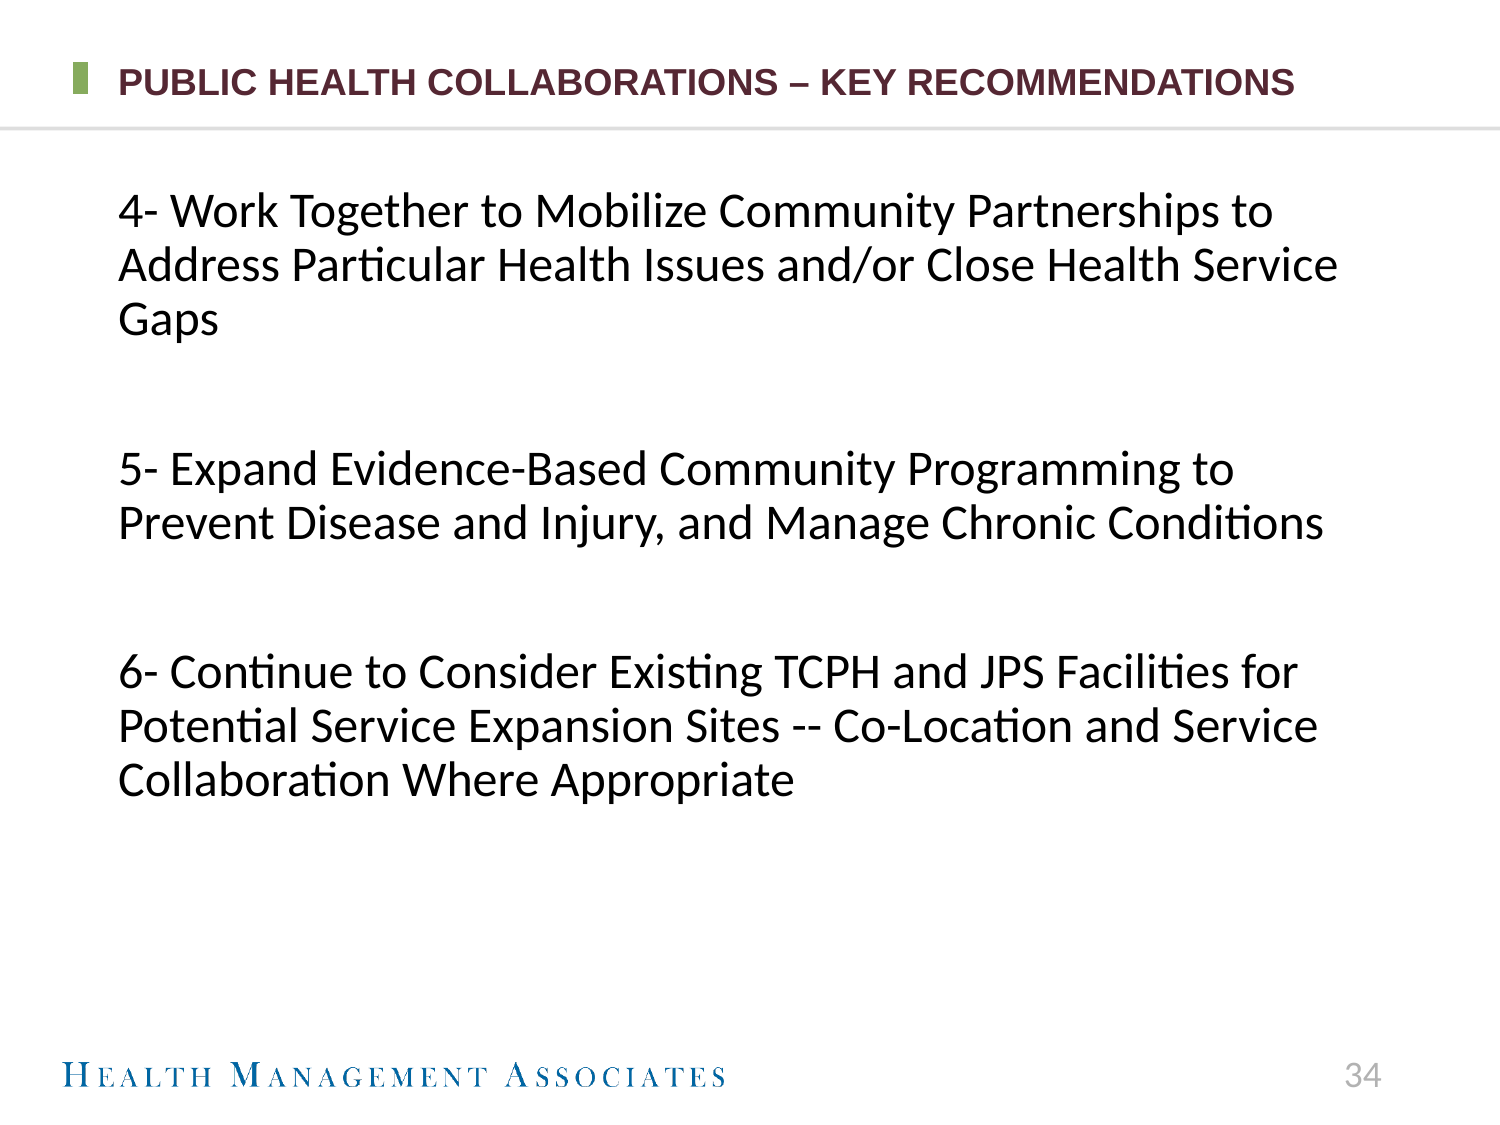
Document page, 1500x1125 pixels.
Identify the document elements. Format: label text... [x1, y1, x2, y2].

slide_number 34 [1059, 1042, 1397, 1103]
title Public health collaborations – key Recommendations [103, 41, 1397, 127]
list 4- Work Together to Mobilize Community Partnerships to Address Particular Health Issues and/or Close Health Service Gaps 5- Expand Evidence-Based Community Programming to Prevent Disease and Injury, and Manage Chronic Conditions 6- Continue to Consider Existing TCPH and JPS Facilities for Potential Service Expansion Sites -- Co-Location and Service Collaboration Where Appropriate [103, 177, 1397, 891]
picture [62, 1062, 724, 1087]
